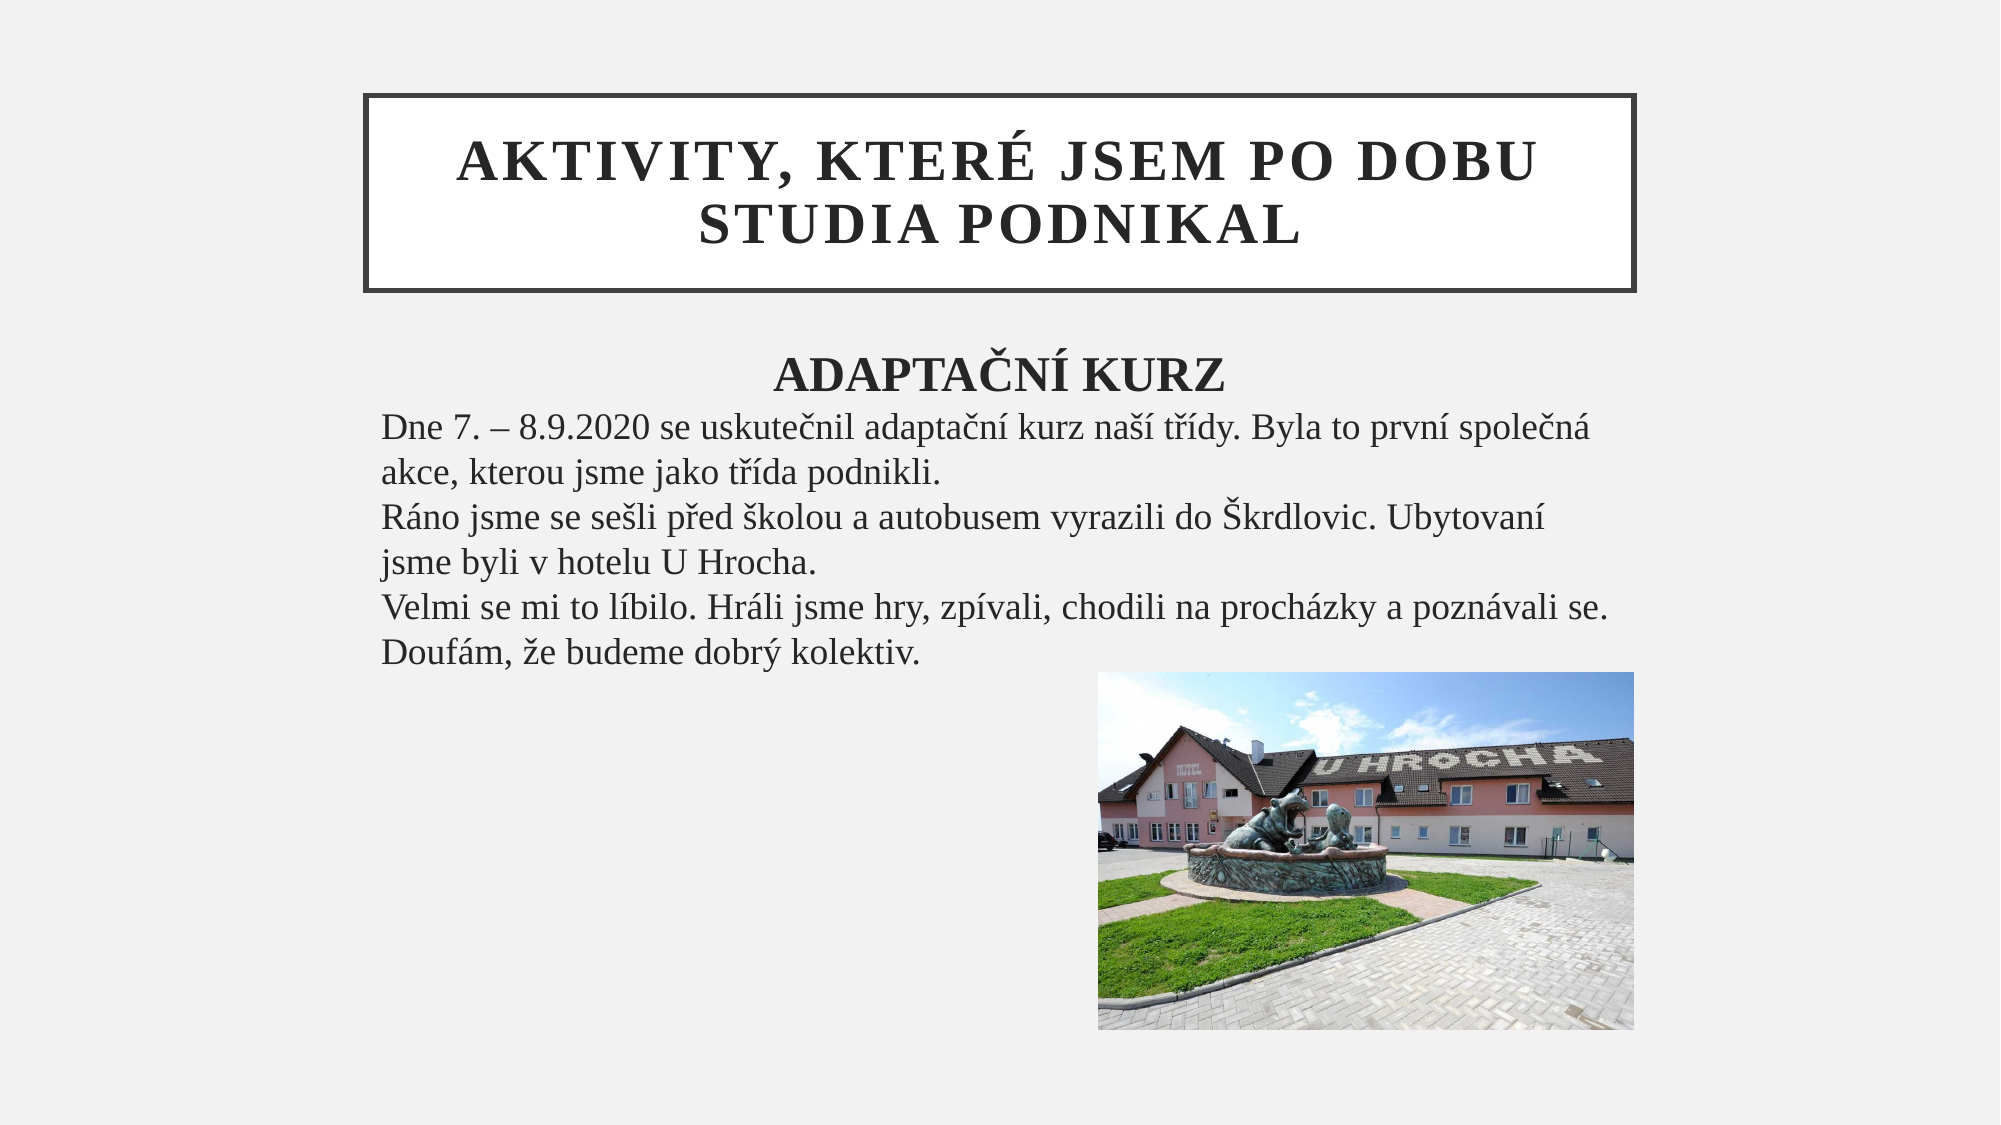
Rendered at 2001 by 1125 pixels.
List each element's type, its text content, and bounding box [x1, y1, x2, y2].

list ADAPTAČNÍ KURZ Dne 7. – 8.9.2020 se uskutečnil adaptační kurz naší třídy. Byla to první společná akce, kterou jsme jako třída podnikli. Ráno jsme se sešli před školou a autobusem vyrazili do Škrdlovic. Ubytovaní jsme byli v hotelu U Hrocha. Velmi se mi to líbilo. Hráli jsme hry, zpívali, chodili na procházky a poznávali se. Doufám, že budeme dobrý kolektiv. [366, 334, 1634, 953]
title Aktivity, které jsem po dobu studia podnikal [363, 93, 1637, 293]
picture [1098, 672, 1634, 1030]
